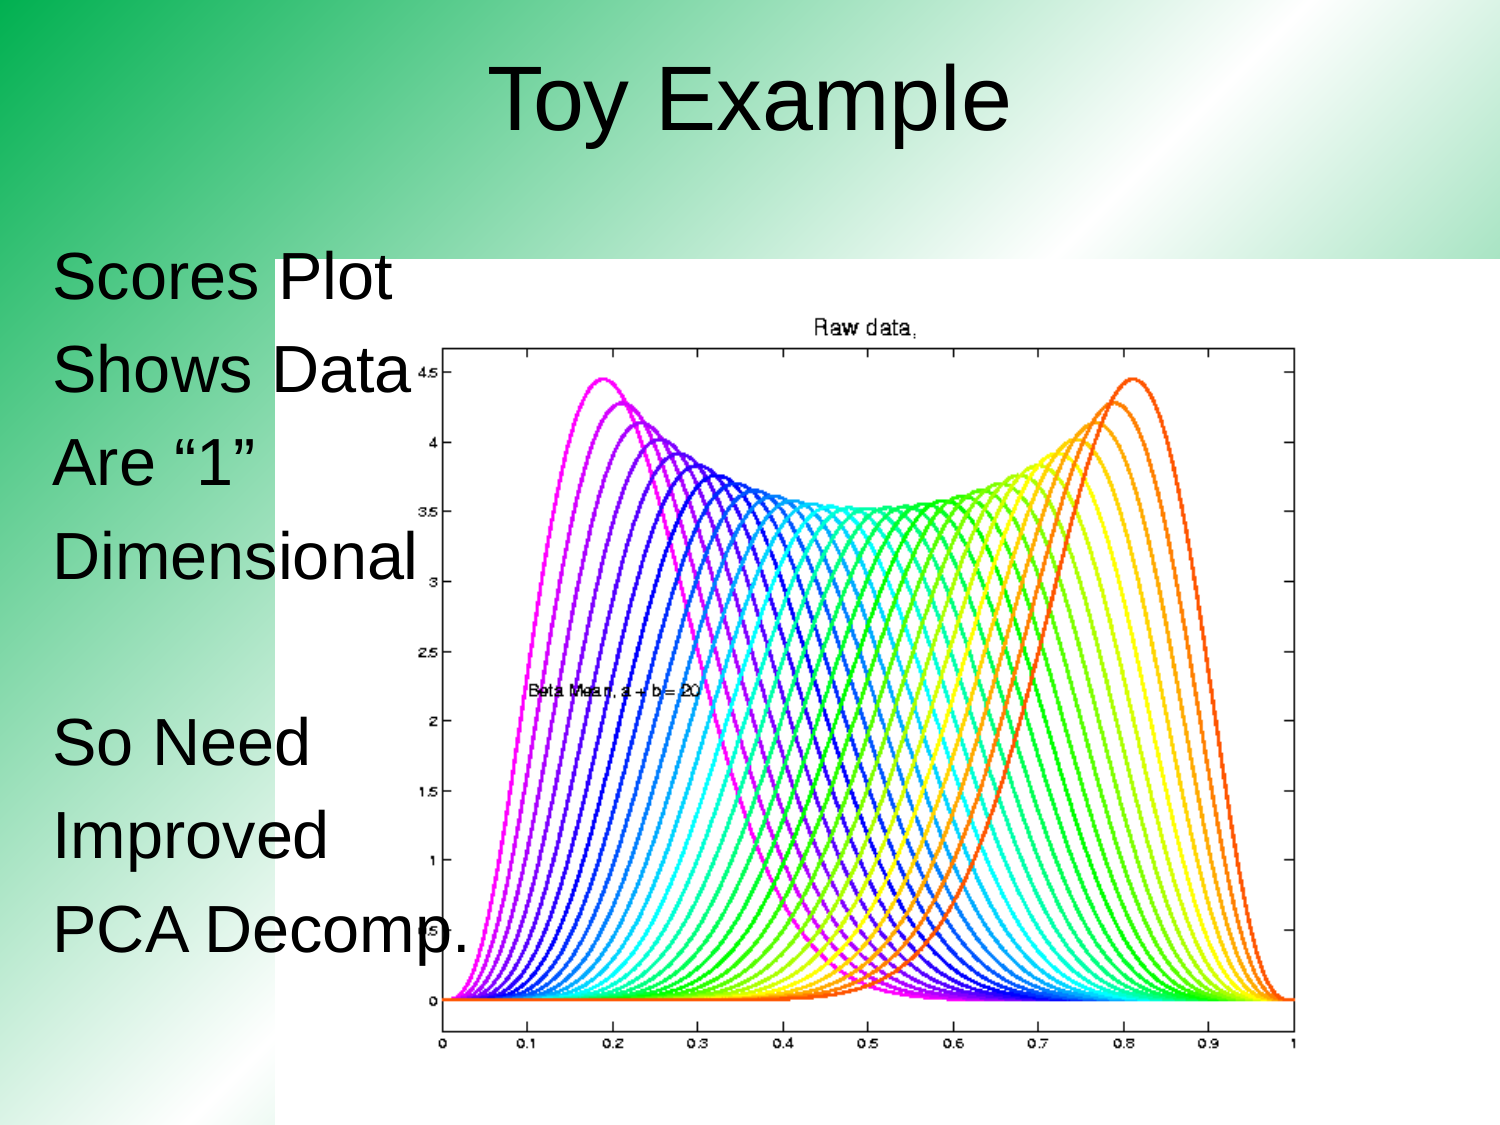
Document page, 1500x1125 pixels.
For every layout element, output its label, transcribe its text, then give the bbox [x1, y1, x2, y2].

picture [274, 259, 1500, 1125]
title Toy Example [75, 0, 1425, 188]
list Scores Plot Shows Data Are “1” Dimensional So Need Improved PCA Decomp. [37, 224, 1432, 1025]
